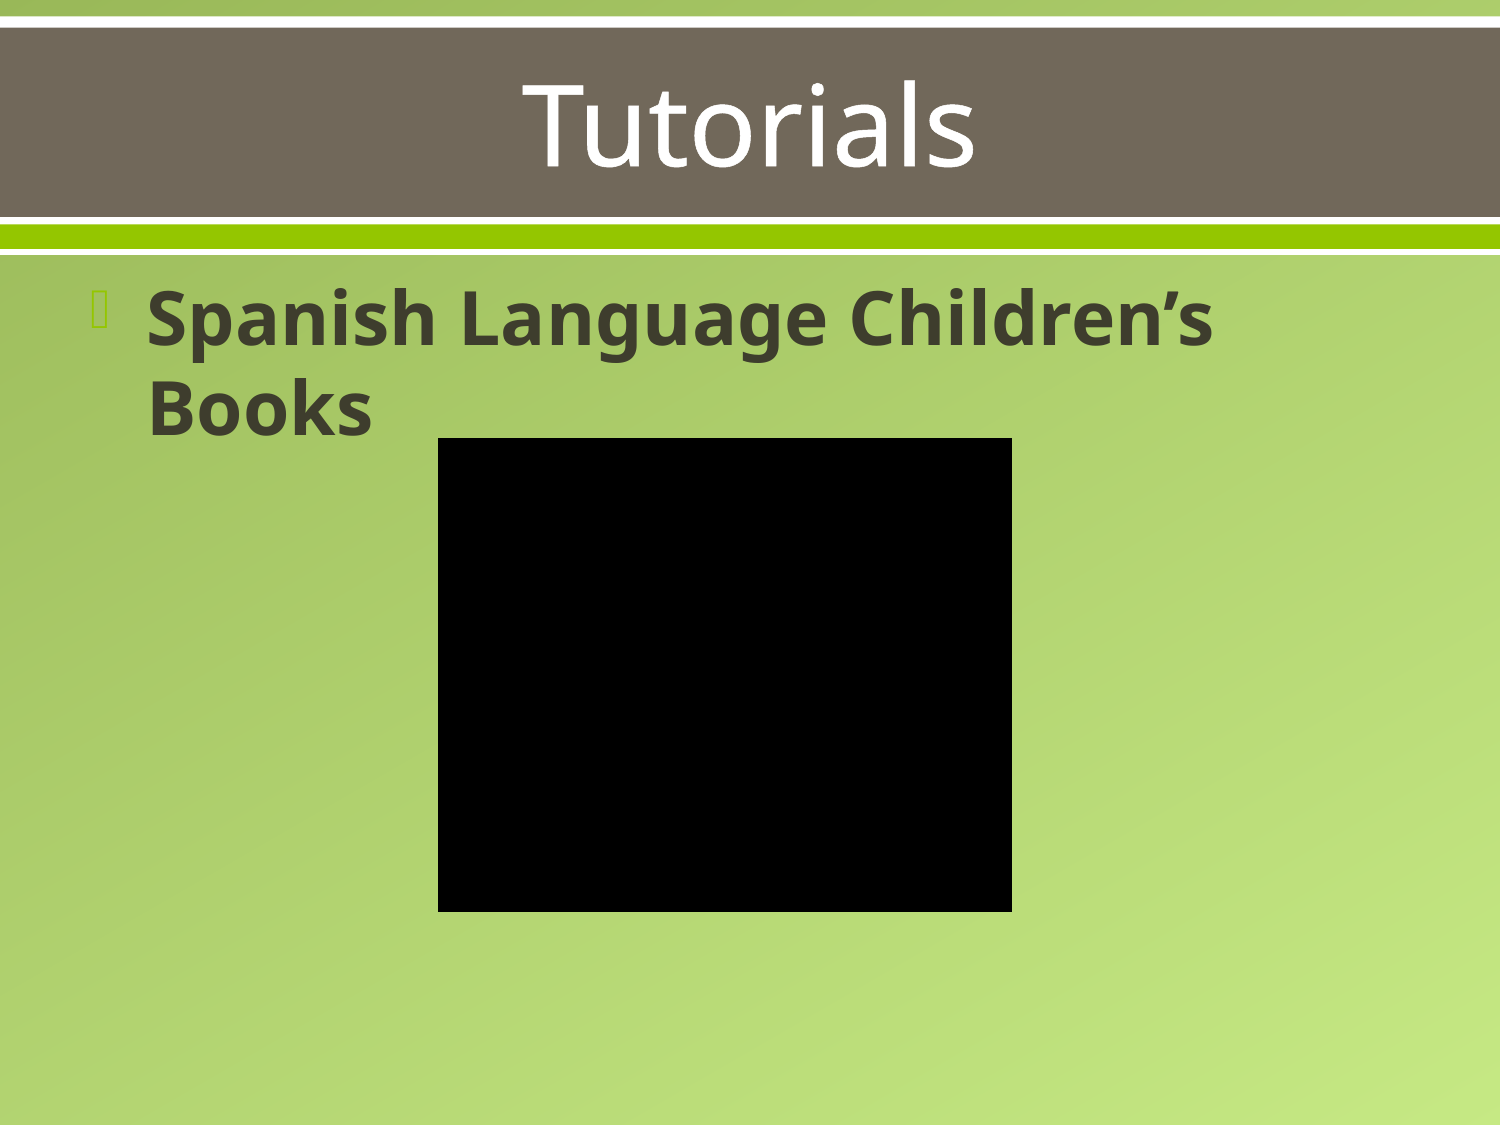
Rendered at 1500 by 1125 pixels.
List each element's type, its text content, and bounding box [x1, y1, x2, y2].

title Tutorials [75, 29, 1425, 213]
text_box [437, 437, 1013, 913]
list Spanish Language Children’s Books [74, 262, 1426, 1006]
